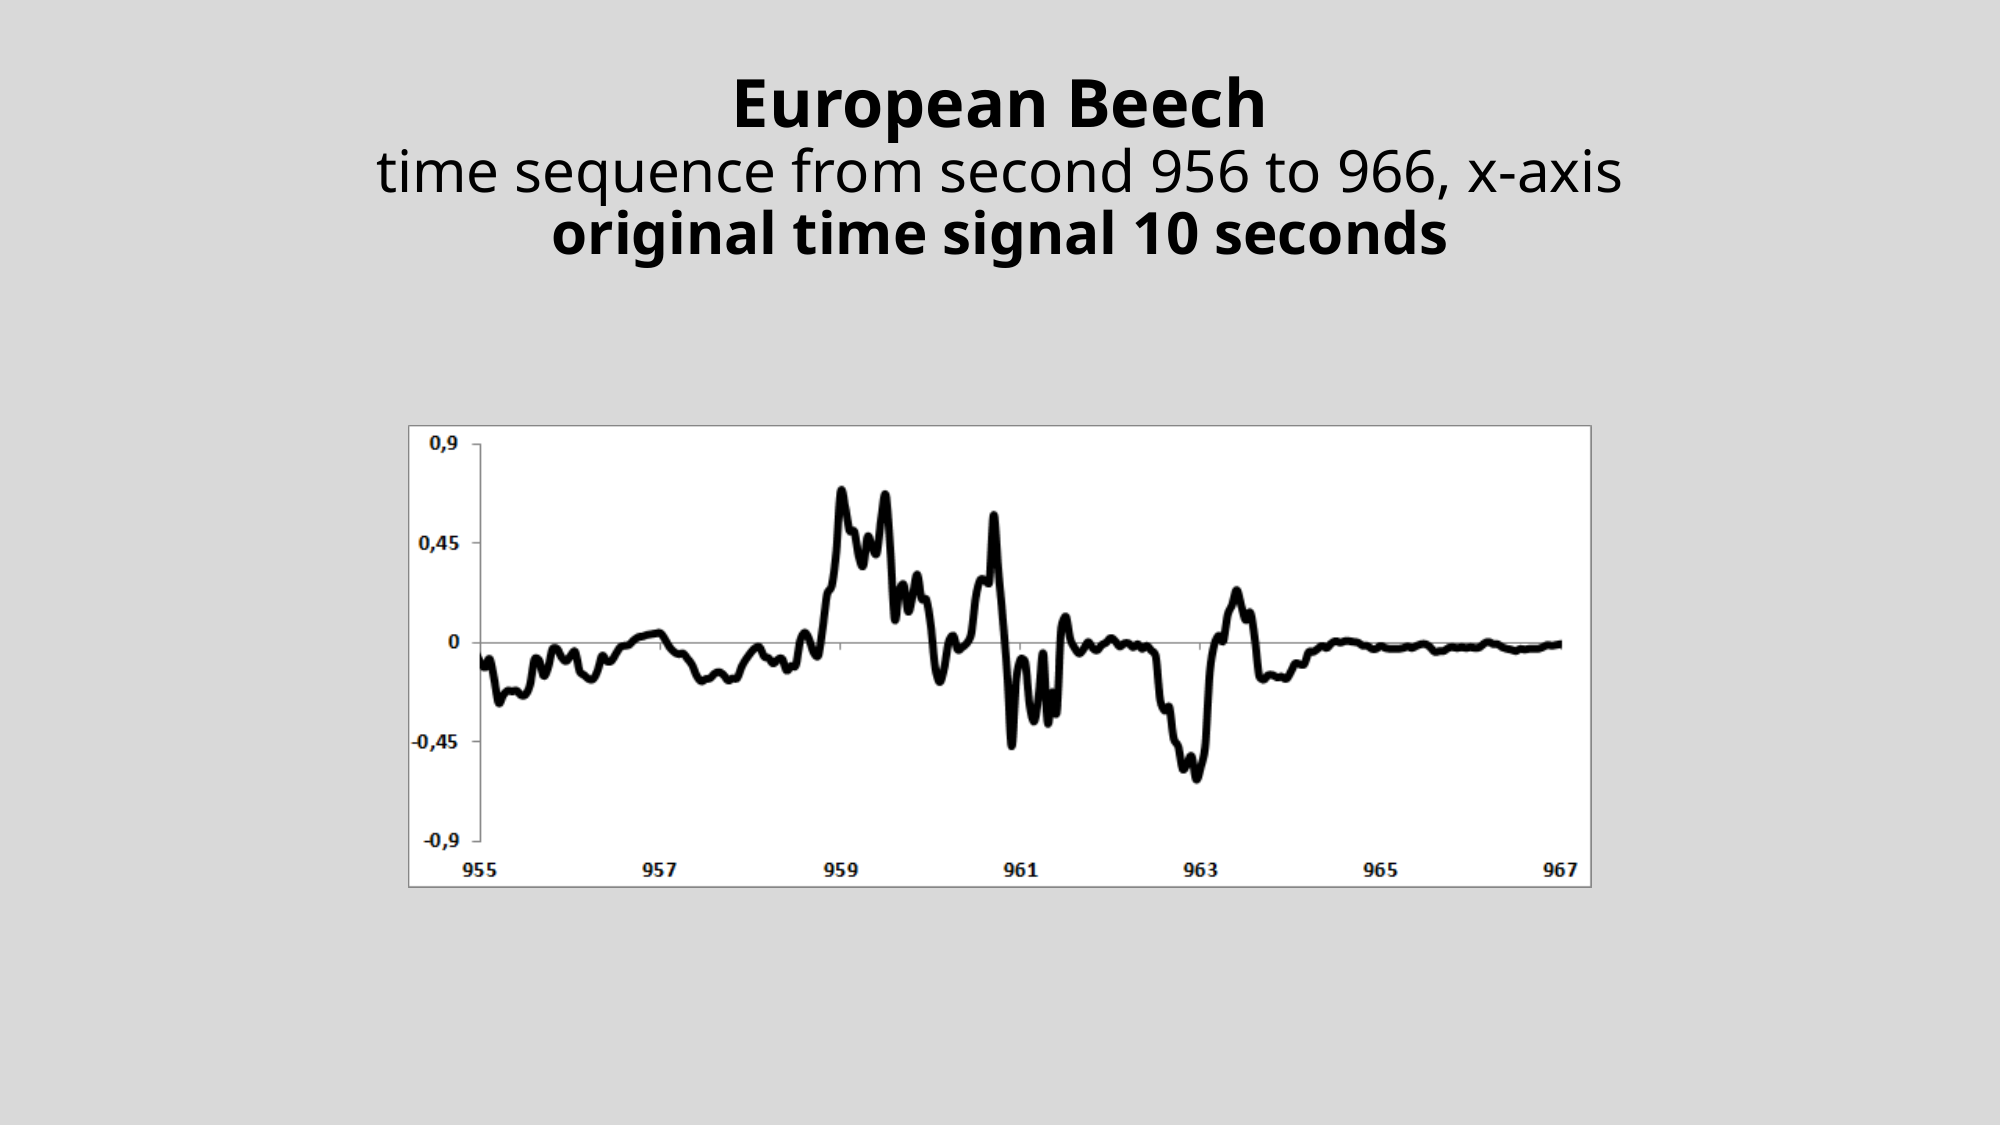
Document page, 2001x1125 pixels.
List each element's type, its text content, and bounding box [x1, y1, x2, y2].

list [408, 425, 1592, 888]
title European Beech time sequence from second 956 to 966, x-axis original time signal 10 seconds [137, 59, 1863, 278]
